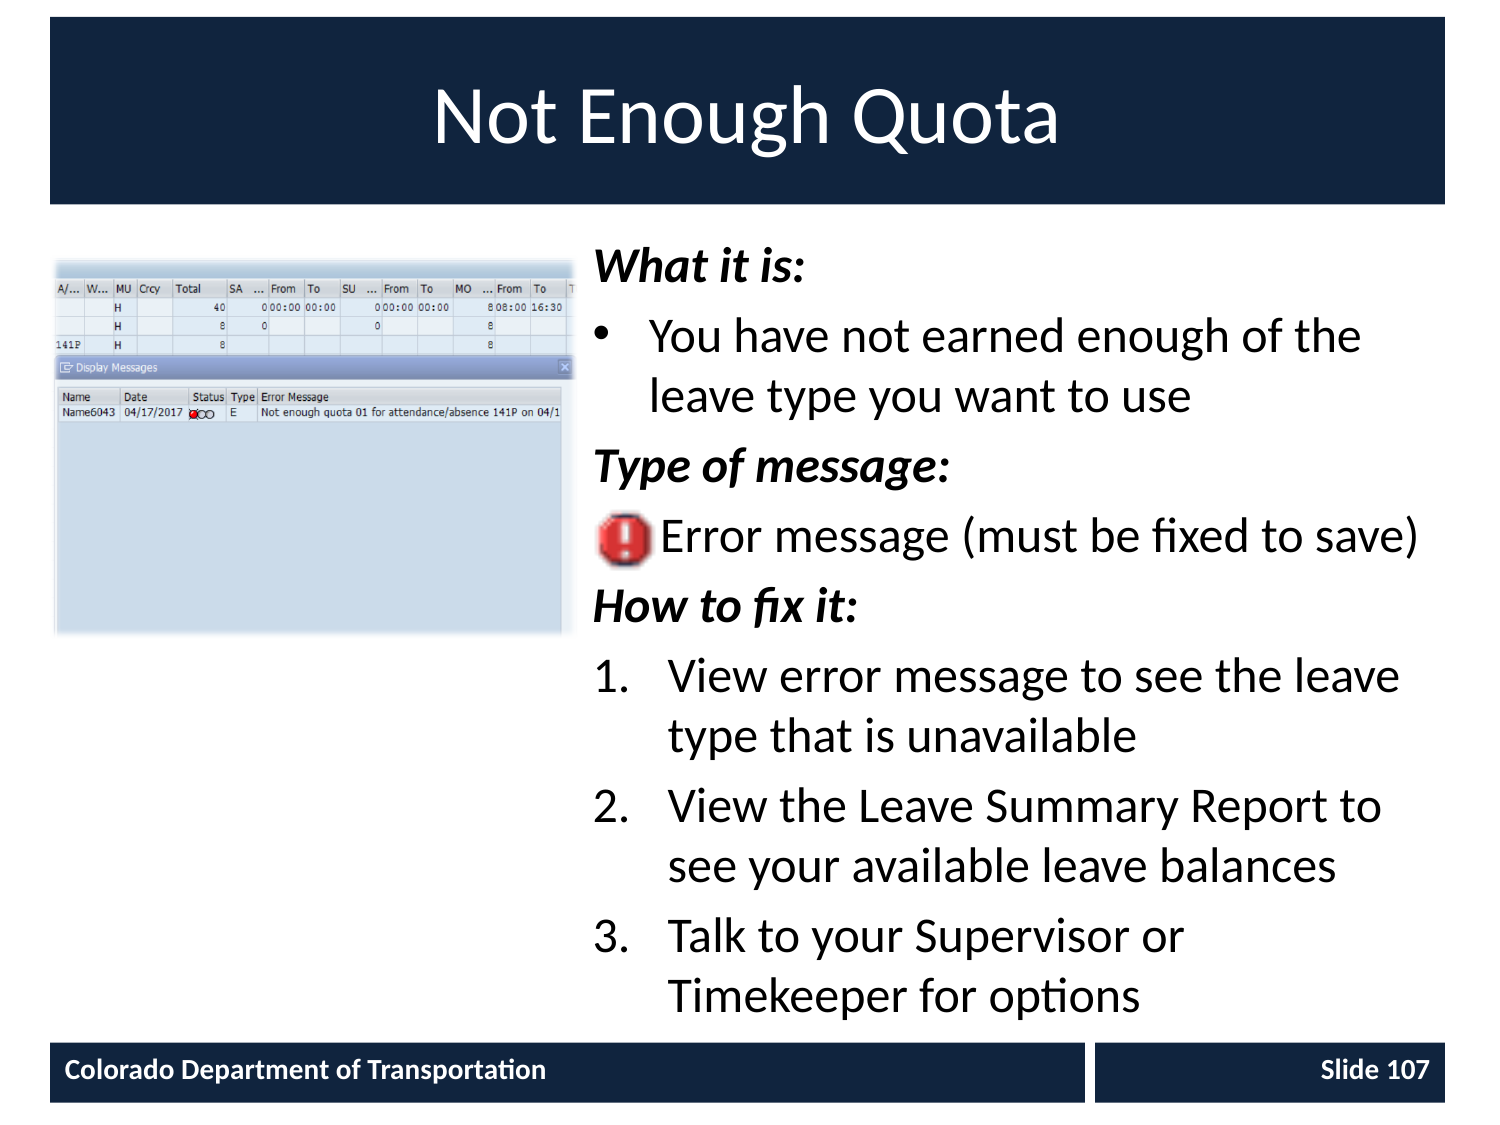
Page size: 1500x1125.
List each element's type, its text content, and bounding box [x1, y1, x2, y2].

picture [585, 500, 667, 593]
list What it is: You have not earned enough of the leave type you want to use Type of message: Error message (must be fixed to save) How to fix it: View error message to see the leave type that is unavailable View the Leave Summary Report to see your available leave balances Talk to your Supervisor or Timekeeper for options [577, 224, 1446, 1036]
slide_number Slide 107 [1095, 1042, 1445, 1103]
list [49, 255, 578, 639]
footer Colorado Department of Transportation [50, 1042, 1085, 1103]
title Not Enough Quota [49, 16, 1446, 205]
